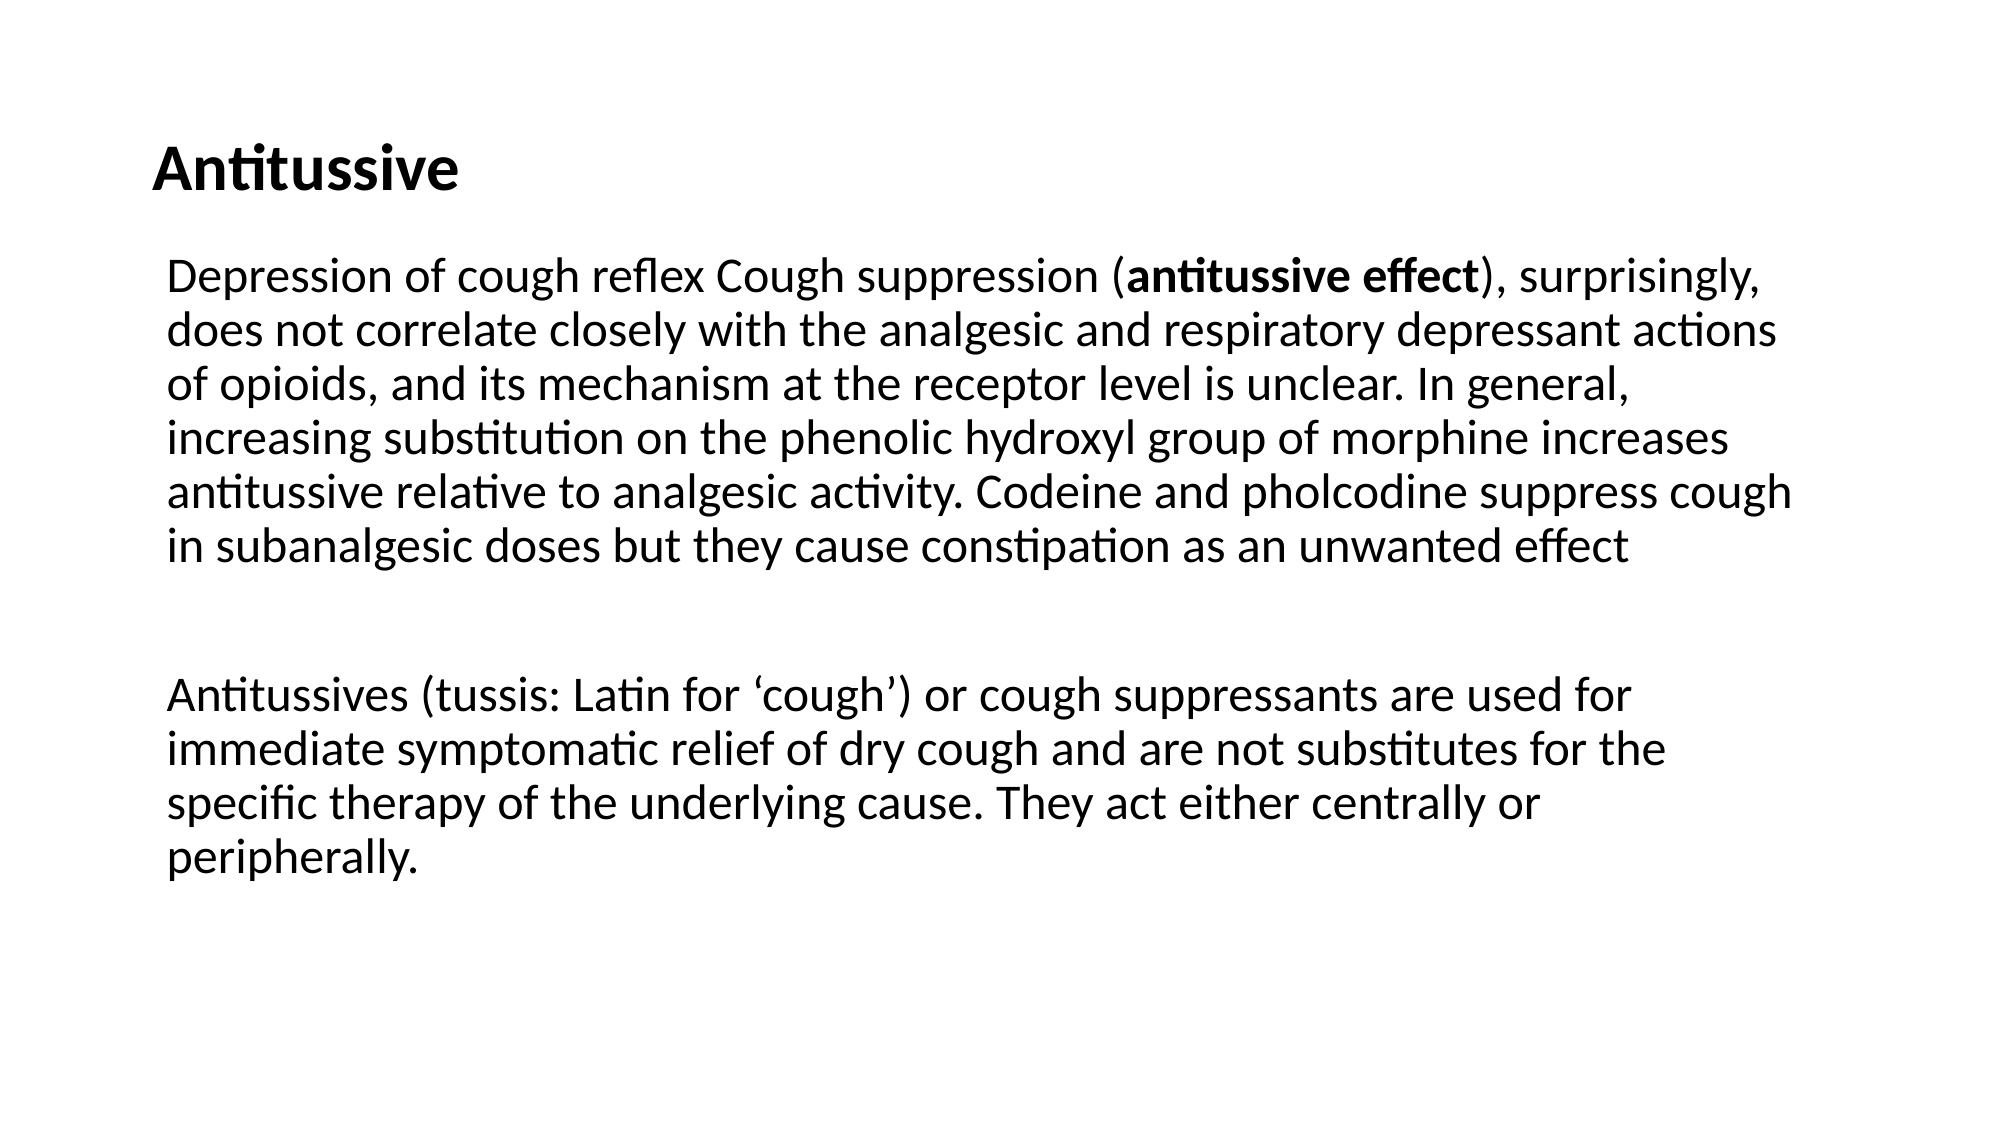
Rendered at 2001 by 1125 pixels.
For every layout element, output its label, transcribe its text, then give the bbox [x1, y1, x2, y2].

list Depression of cough reflex Cough suppression (antitussive effect), surprisingly, does not correlate closely with the analgesic and respiratory depressant actions of opioids, and its mechanism at the receptor level is unclear. In general, increasing substitution on the phenolic hydroxyl group of morphine increases antitussive relative to analgesic activity. Codeine and pholcodine suppress cough in subanalgesic doses but they cause constipation as an unwanted effect Antitussives (tussis: Latin for ‘cough’) or cough suppressants are used for immediate symptomatic relief of dry cough and are not substitutes for the specific therapy of the underlying cause. They act either centrally or peripherally. [151, 241, 1820, 1014]
title Antitussive [137, 59, 1863, 278]
